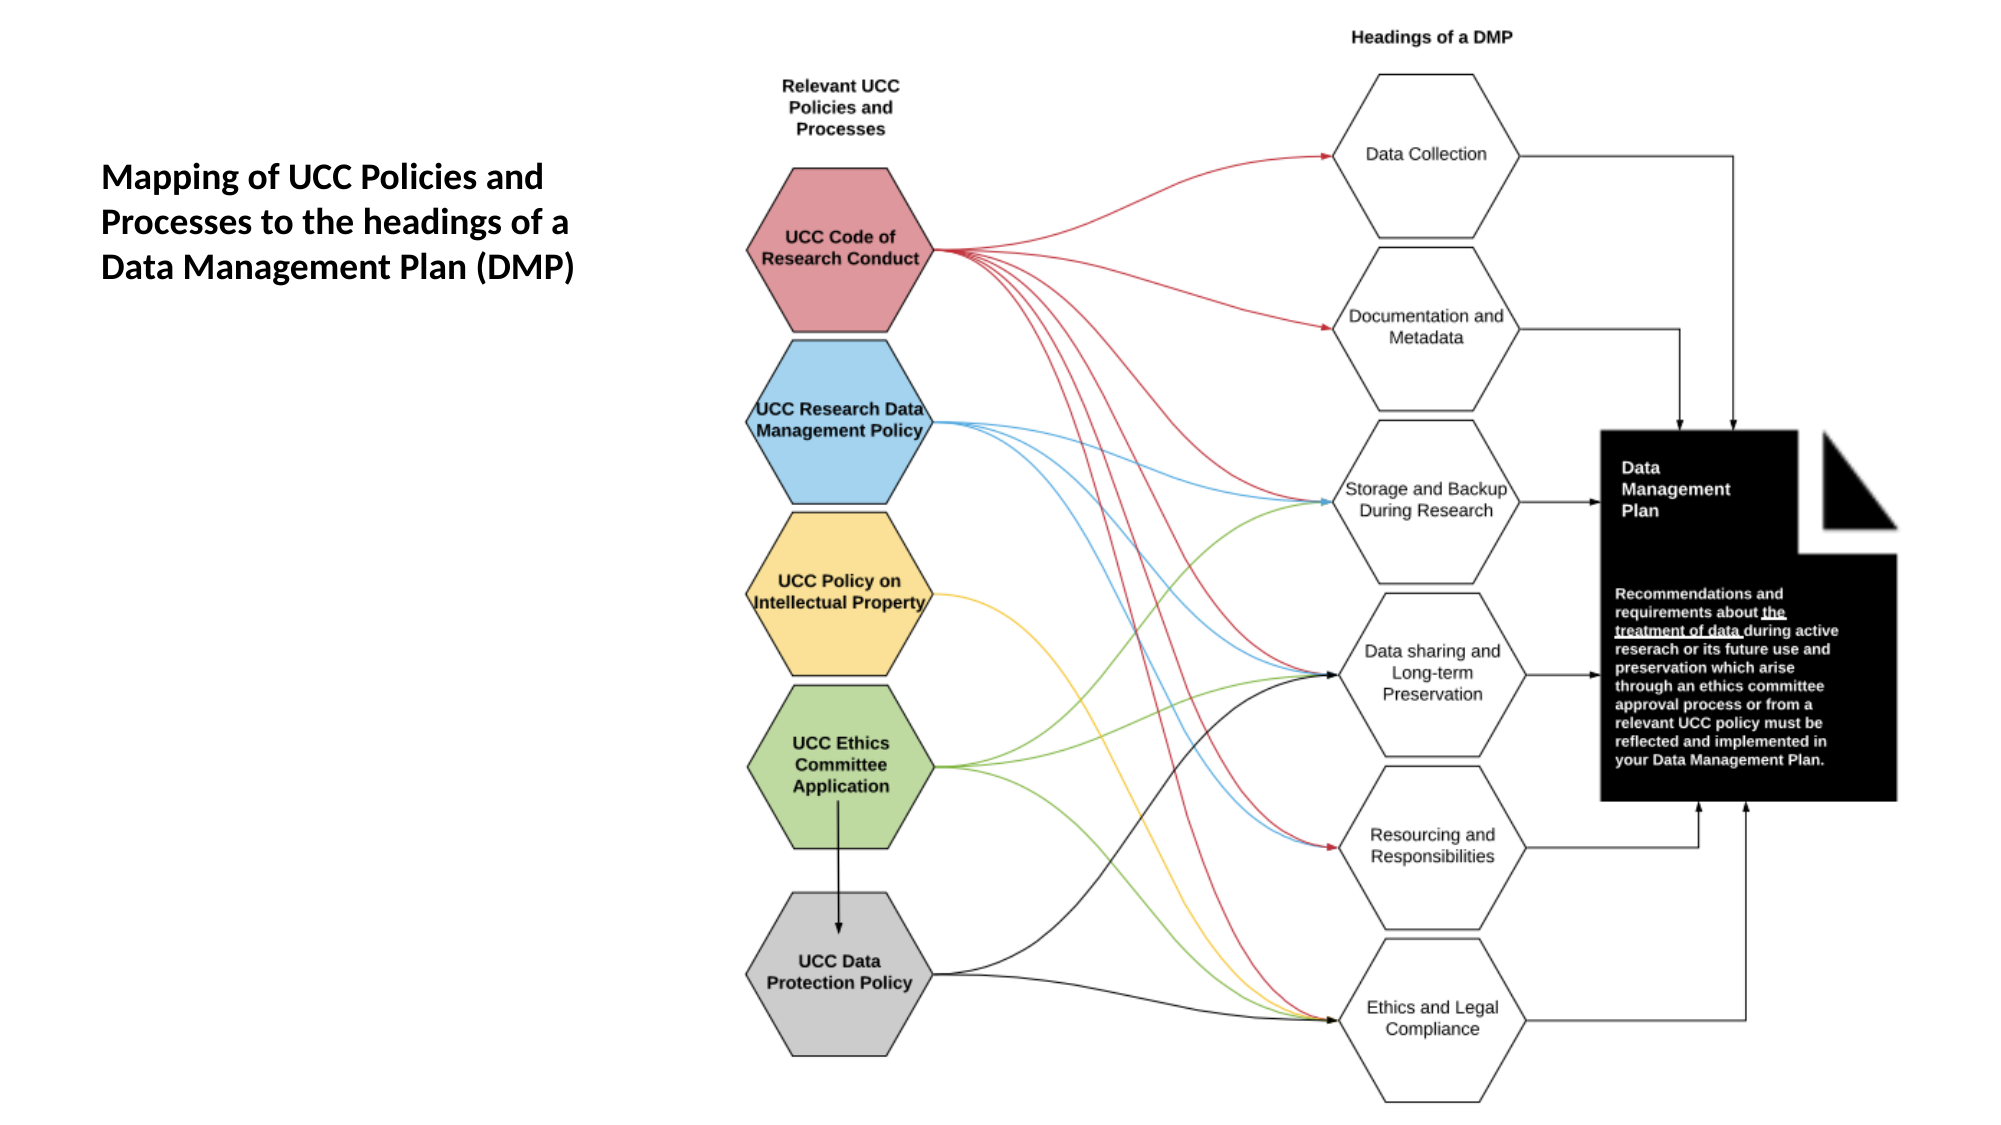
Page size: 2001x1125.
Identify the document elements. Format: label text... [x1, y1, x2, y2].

text_box Mapping of UCC Policies and Processes to the headings of a Data Management Plan (DMP) [85, 144, 651, 295]
picture [687, 13, 1941, 1116]
